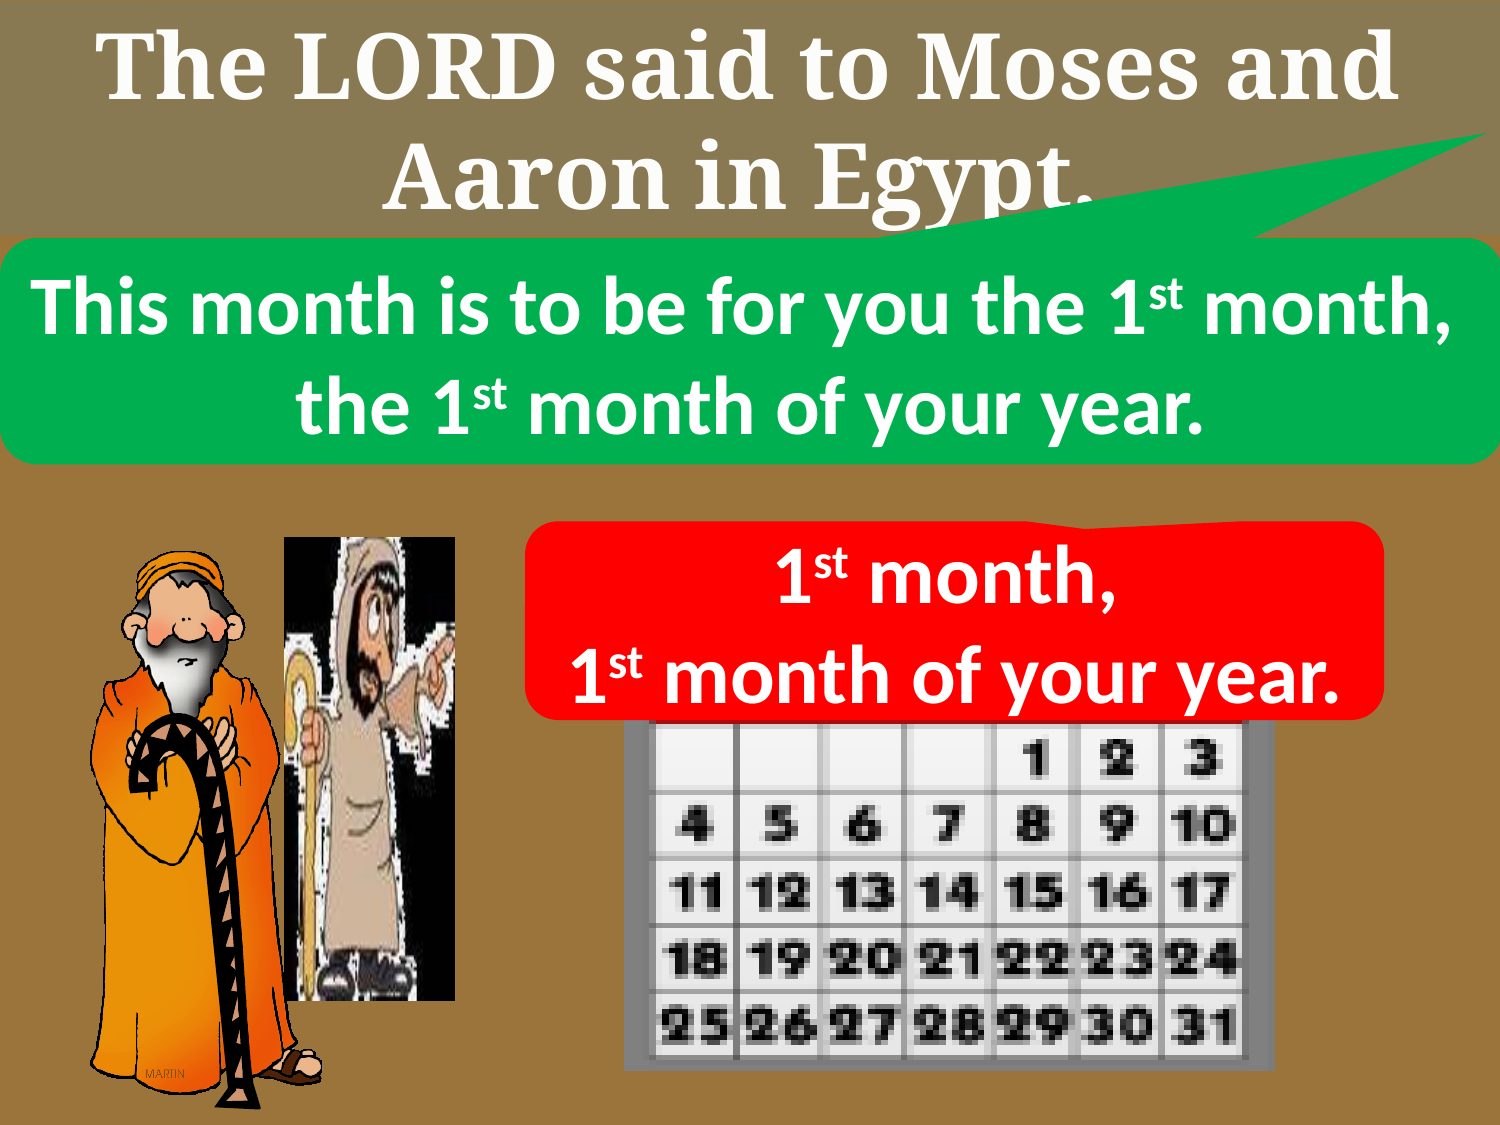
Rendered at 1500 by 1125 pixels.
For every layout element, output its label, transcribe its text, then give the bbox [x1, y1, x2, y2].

picture [624, 622, 1276, 1071]
text_box 1st month, 1st month of your year. [522, 519, 1387, 723]
picture [75, 521, 455, 1110]
text_box The Lord said to Moses and Aaron in Egypt, [0, 0, 1500, 236]
text_box This month is to be for you the 1st month, the 1st month of your year. [0, 130, 1500, 467]
list And when your children ask you, [617, 623, 624, 723]
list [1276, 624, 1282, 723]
